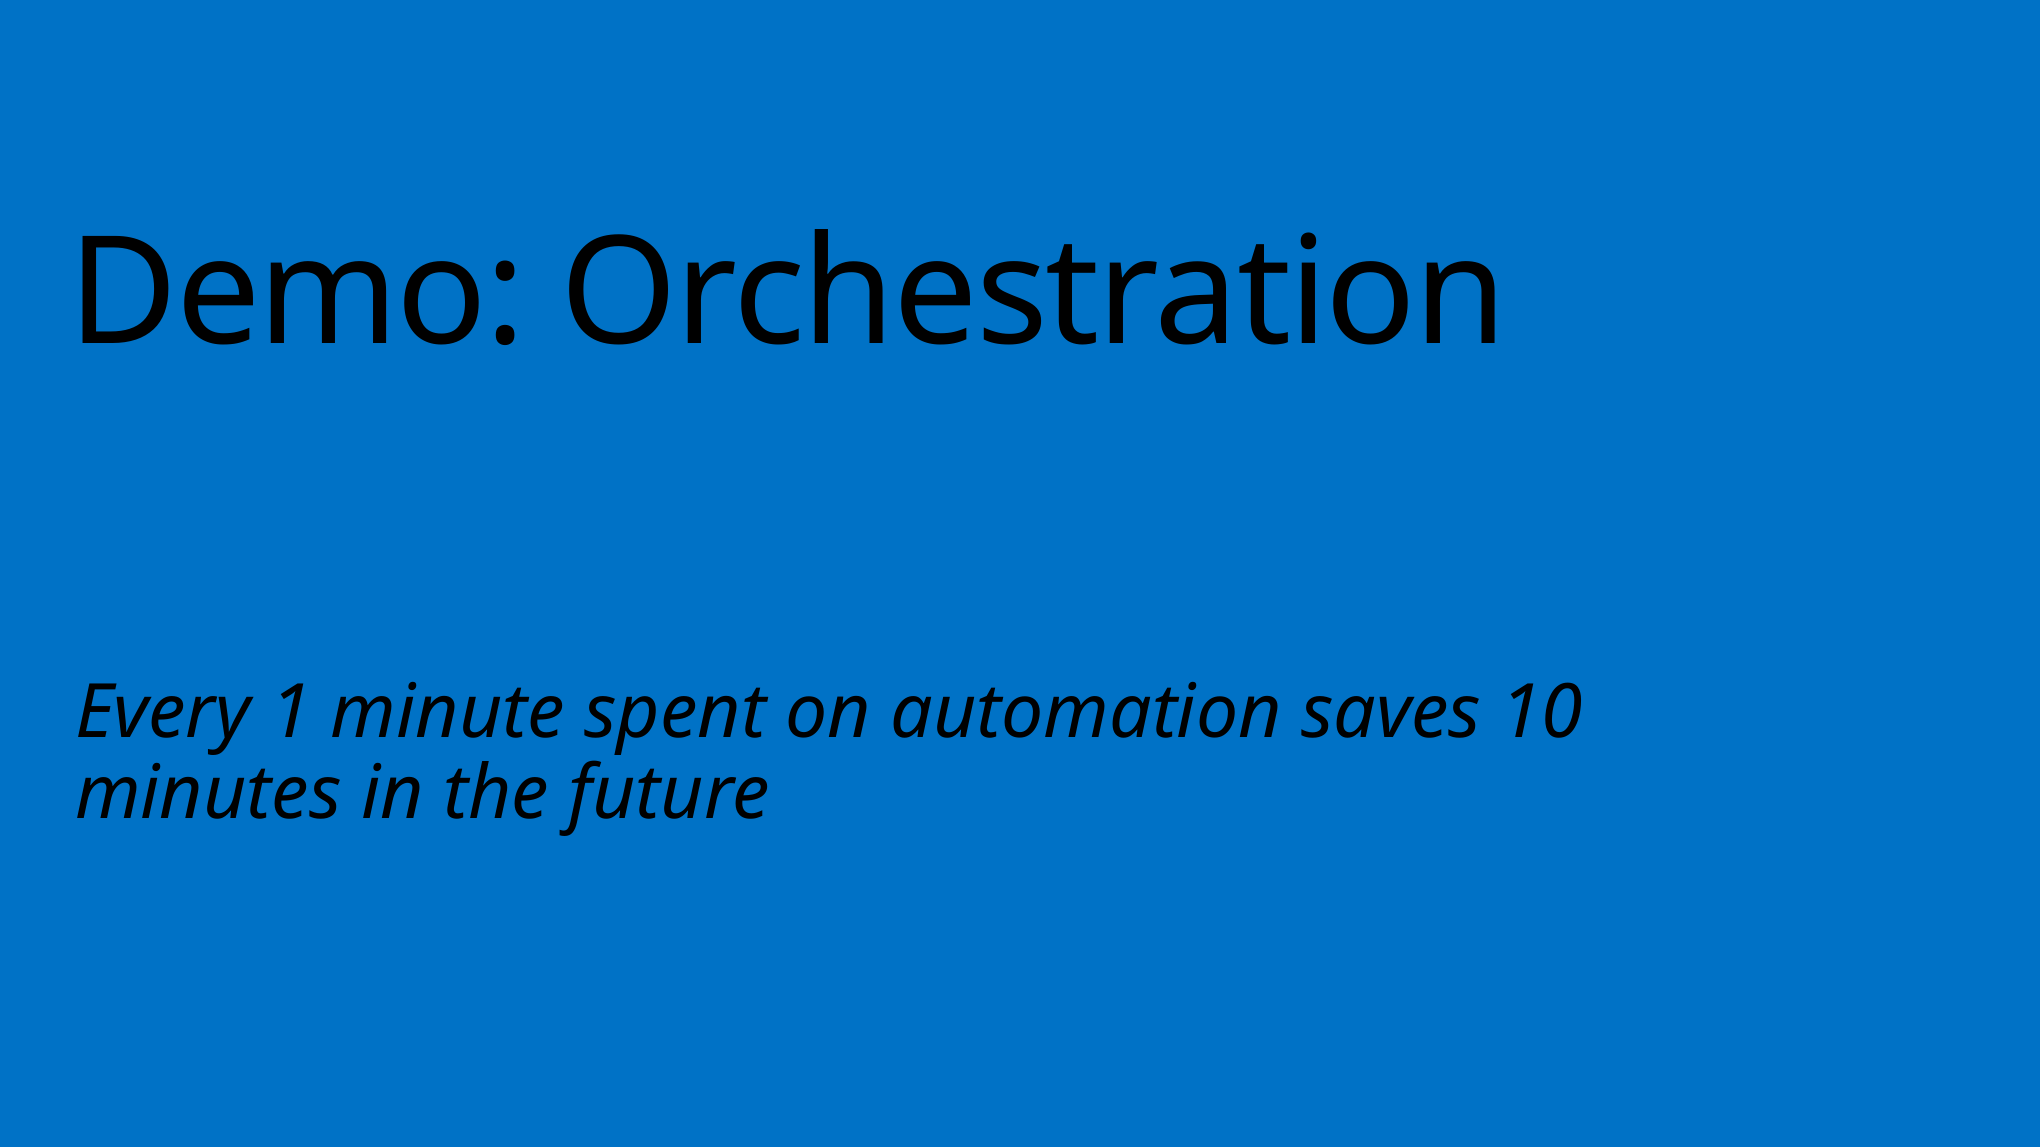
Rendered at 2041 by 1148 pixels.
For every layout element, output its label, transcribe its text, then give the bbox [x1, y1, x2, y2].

list Every 1 minute spent on automation saves 10 minutes in the future [45, 648, 1696, 949]
title Demo: Orchestration [45, 198, 1695, 648]
